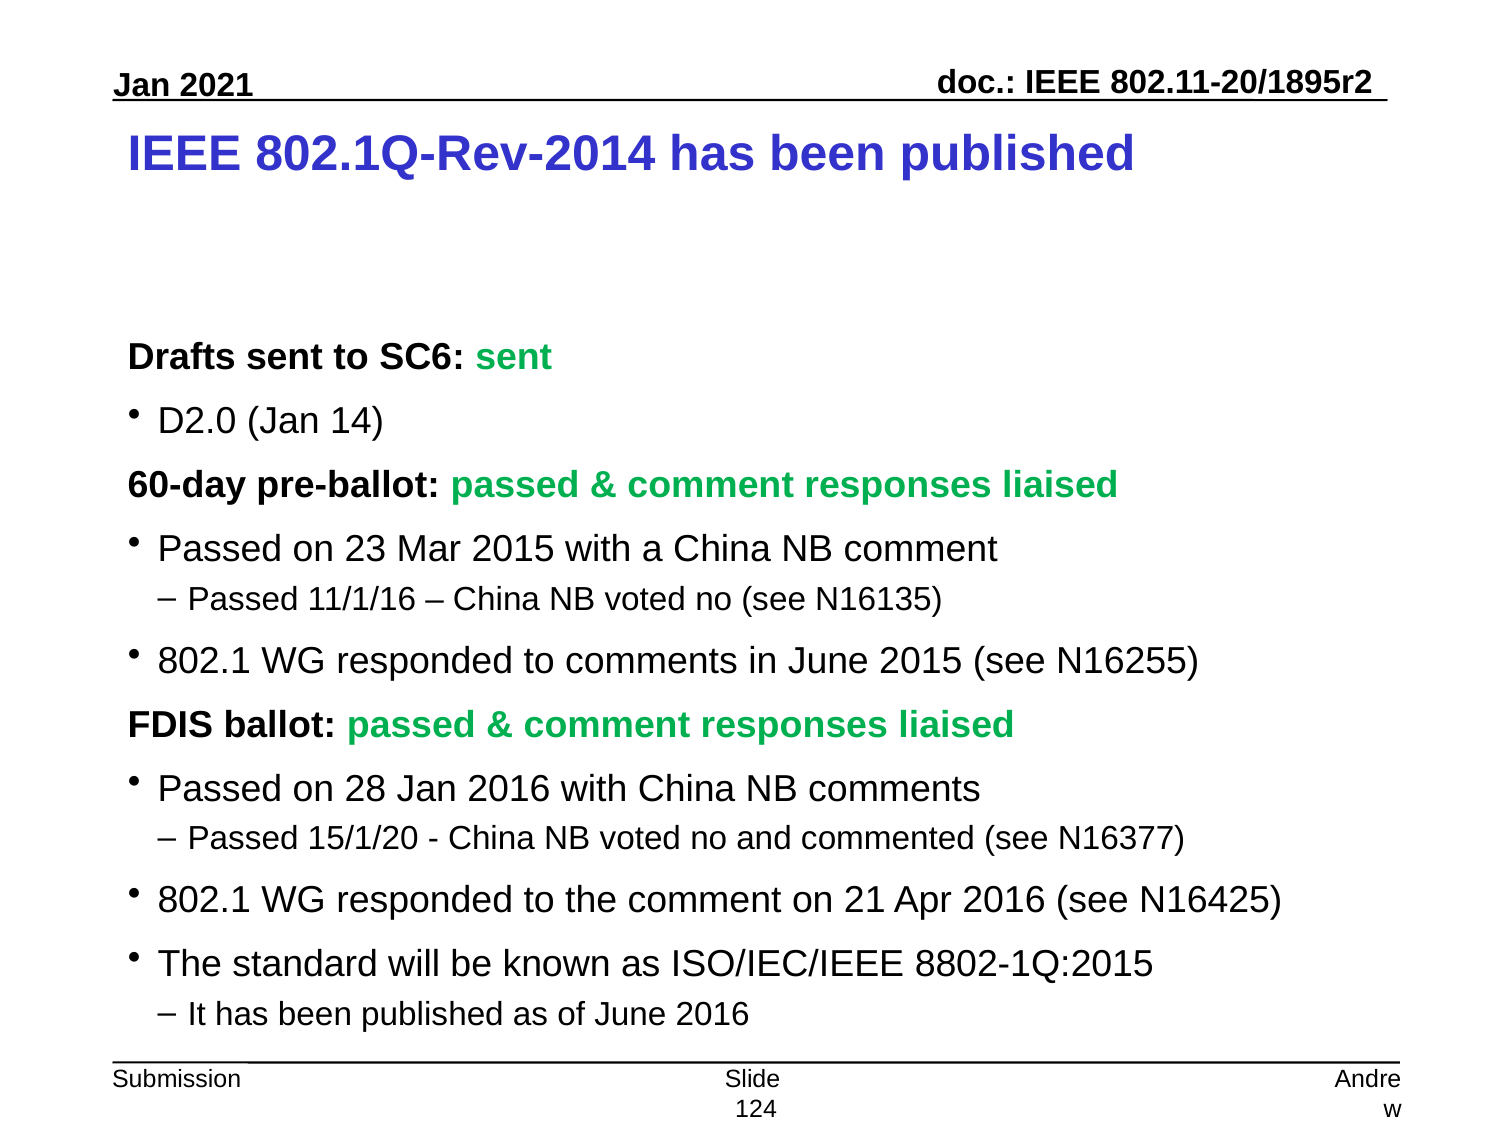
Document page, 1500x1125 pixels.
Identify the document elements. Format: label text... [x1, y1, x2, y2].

title IEEE 802.1Q-Rev-2014 has been published [112, 112, 1400, 288]
footer Andrew Myles, Cisco [1320, 1061, 1402, 1093]
slide_number Slide 124 [709, 1061, 803, 1093]
list Drafts sent to SC6: sent D2.0 (Jan 14) 60-day pre-ballot: passed & comment responses liaised Passed on 23 Mar 2015 with a China NB comment Passed 11/1/16 – China NB voted no (see N16135) 802.1 WG responded to comments in June 2015 (see N16255) FDIS ballot: passed & comment responses liaised Passed on 28 Jan 2016 with China NB comments Passed 15/1/20 - China NB voted no and commented (see N16377) 802.1 WG responded to the comment on 21 Apr 2016 (see N16425) The standard will be known as ISO/IEC/IEEE 8802-1Q:2015 It has been published as of June 2016 [112, 324, 1388, 1000]
